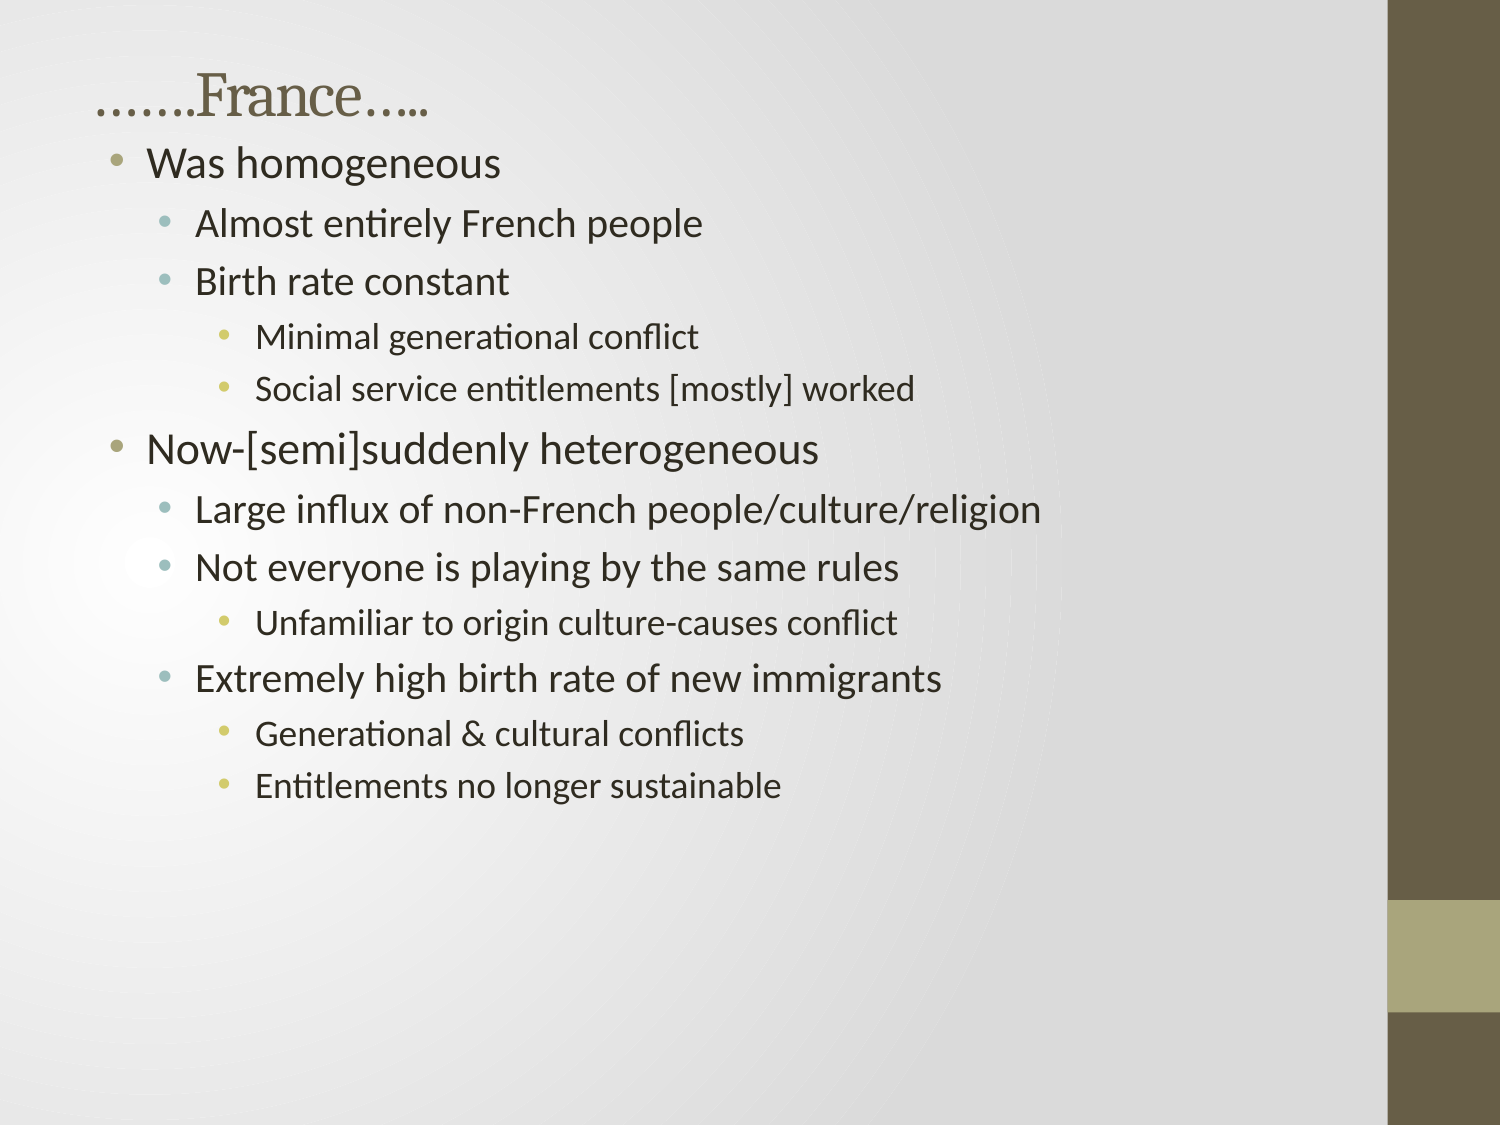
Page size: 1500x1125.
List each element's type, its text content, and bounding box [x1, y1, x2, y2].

list Was homogeneous Almost entirely French people Birth rate constant Minimal generational conflict Social service entitlements [mostly] worked Now-[semi]suddenly heterogeneous Large influx of non-French people/culture/religion Not everyone is playing by the same rules Unfamiliar to origin culture-causes conflict Extremely high birth rate of new immigrants Generational & cultural conflicts Entitlements no longer sustainable [75, 125, 1475, 1125]
title …….France….. [75, 45, 1425, 125]
